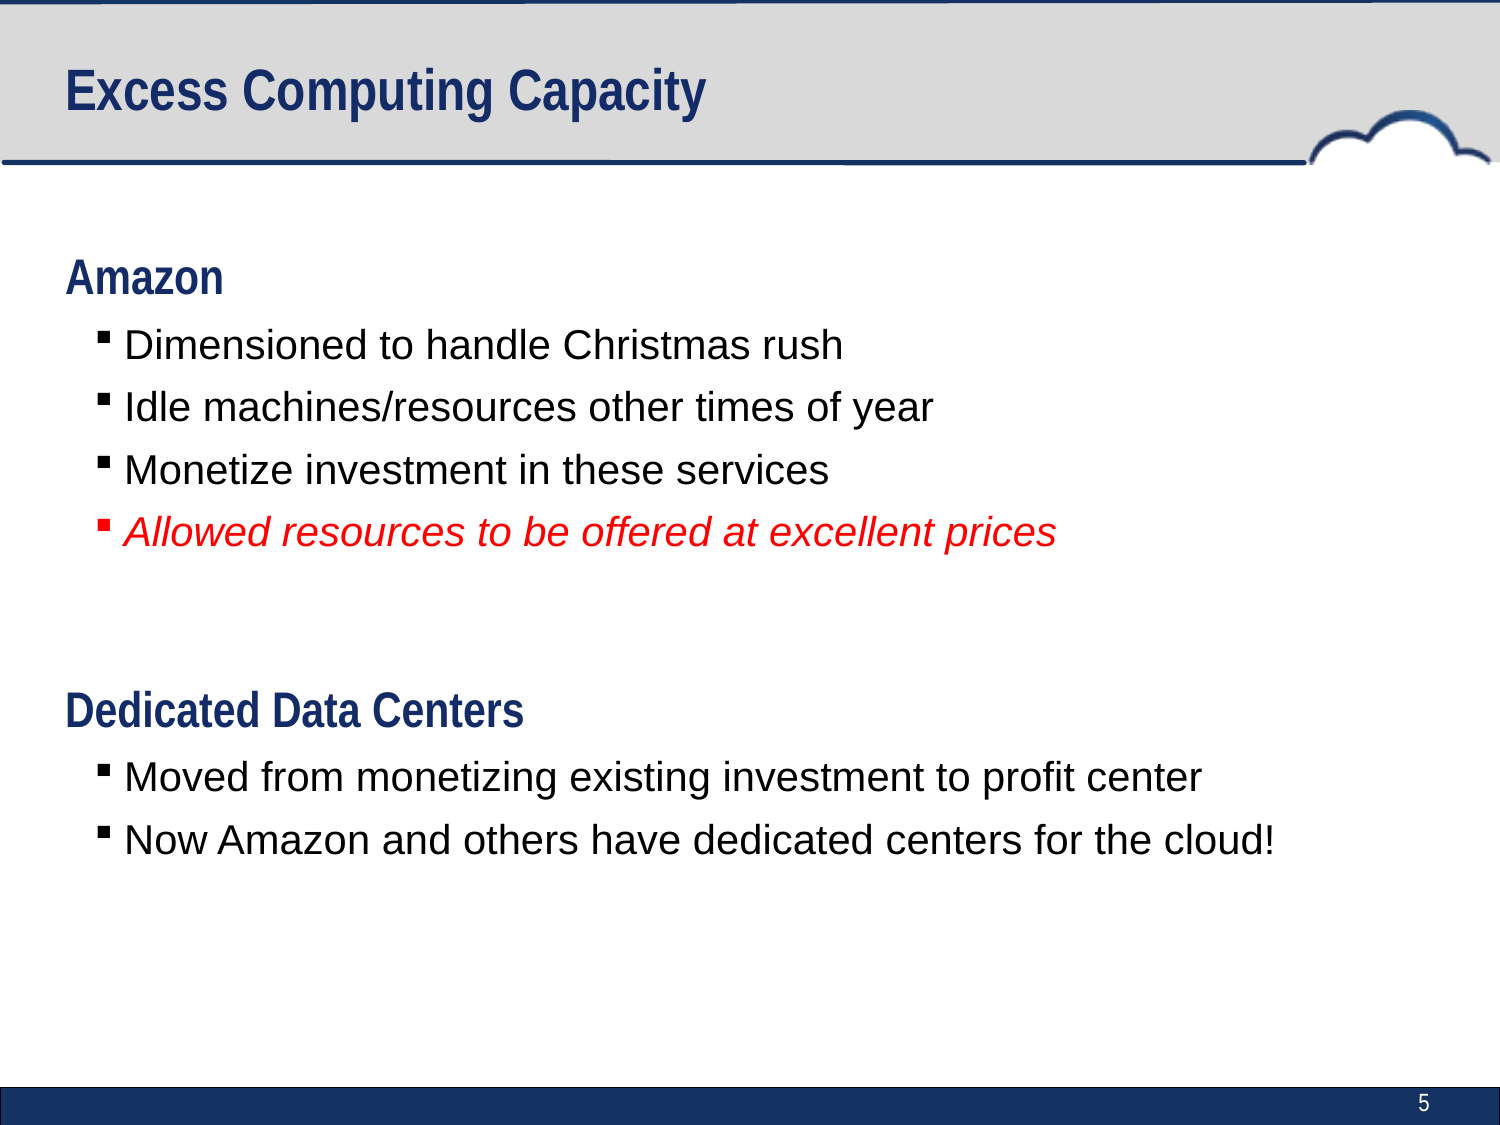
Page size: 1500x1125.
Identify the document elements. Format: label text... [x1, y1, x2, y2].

picture [1281, 110, 1500, 165]
title Excess Computing Capacity [49, 12, 1301, 163]
list Amazon Dimensioned to handle Christmas rush Idle machines/resources other times of year Monetize investment in these services Allowed resources to be offered at excellent prices Dedicated Data Centers Moved from monetizing existing investment to profit center Now Amazon and others have dedicated centers for the cloud! [49, 237, 1451, 1076]
